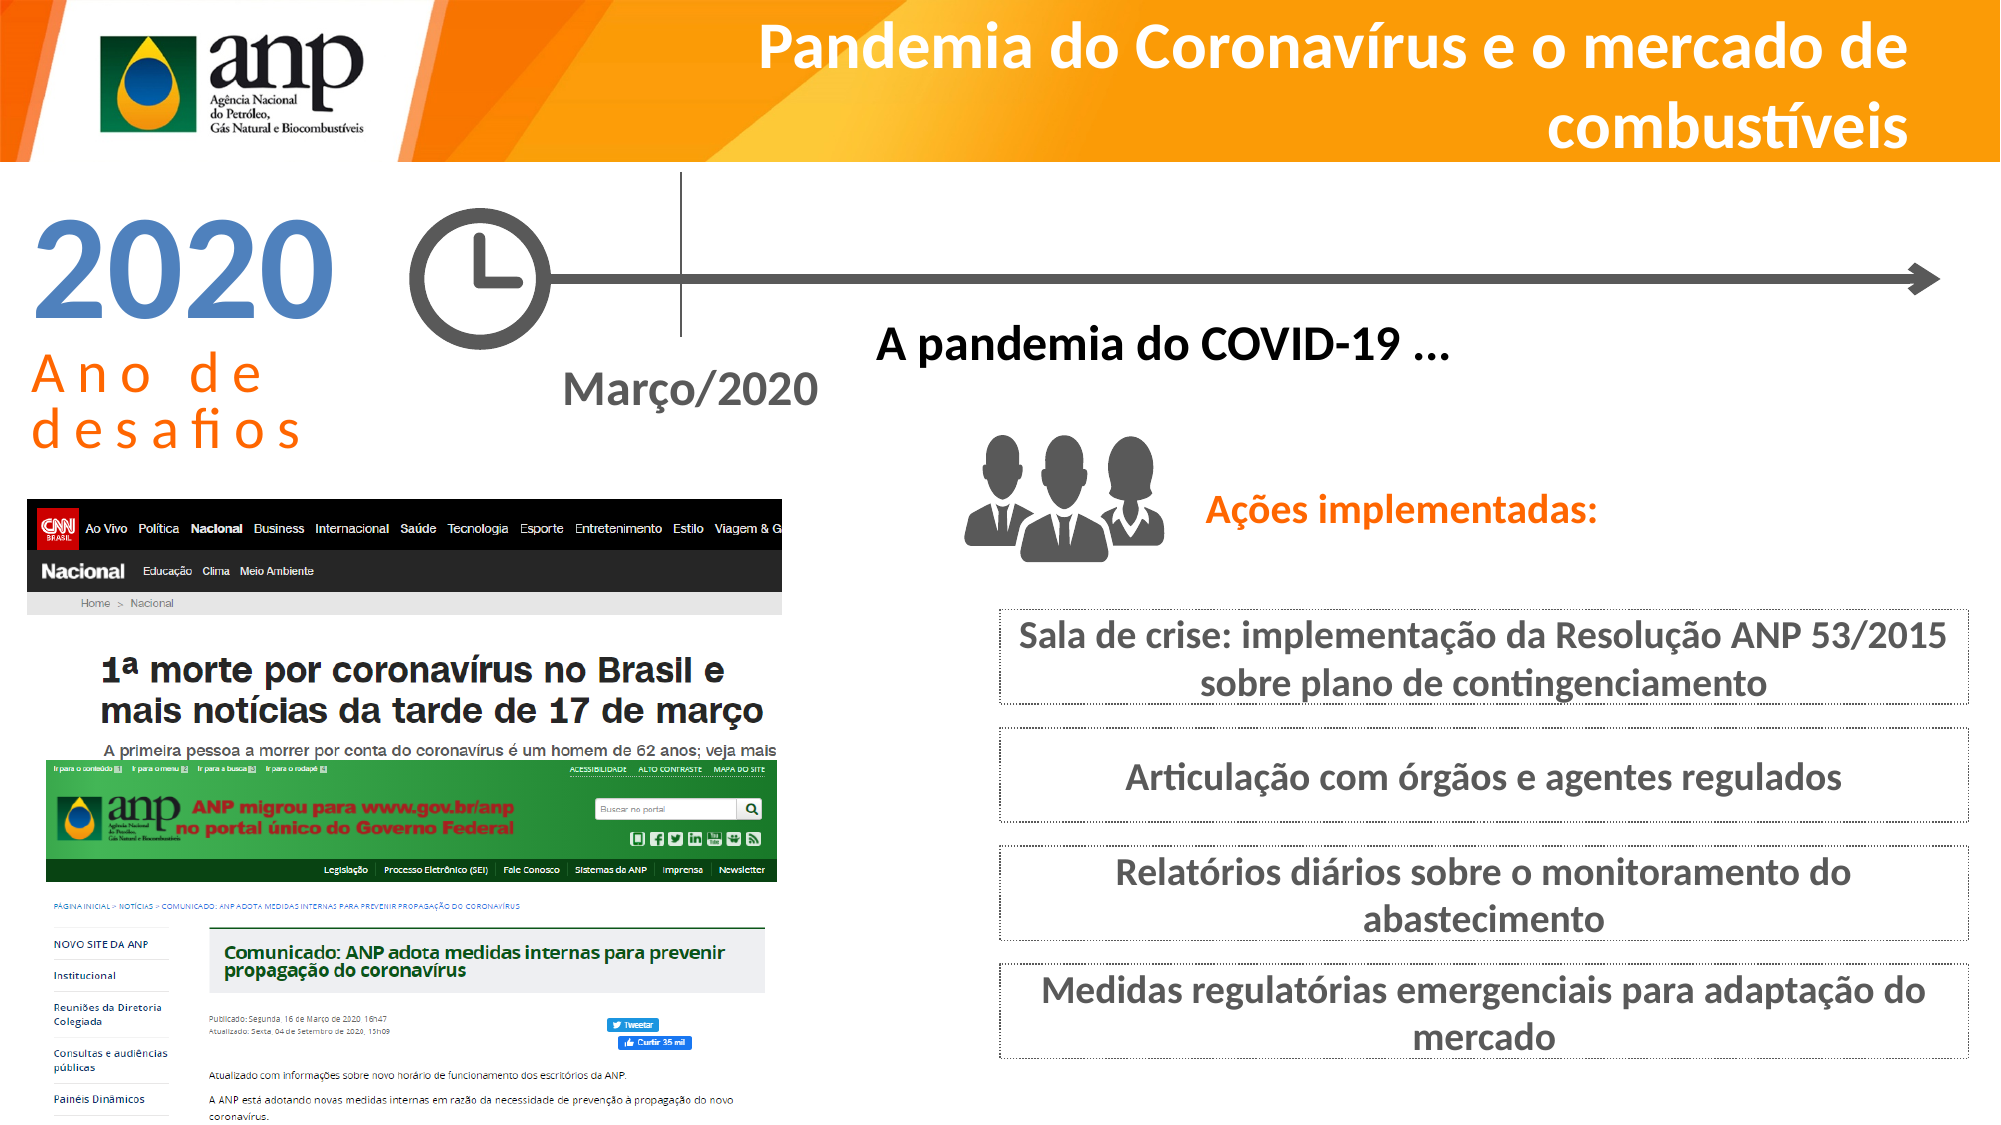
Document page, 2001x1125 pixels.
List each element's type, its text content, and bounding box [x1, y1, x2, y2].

text_box Articulação com órgãos e agentes regulados [998, 726, 1971, 824]
picture [0, 0, 2000, 162]
text_box Ações implementadas: [1190, 474, 1614, 540]
picture [27, 499, 782, 1125]
text_box A pandemia do COVID-19 ... [861, 302, 1467, 378]
text_box Março/2020 [548, 348, 834, 423]
text_box 2020 Ano de desafios [31, 196, 552, 467]
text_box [409, 207, 552, 350]
text_box Relatórios diários sobre o monitoramento do abastecimento [998, 844, 1971, 942]
title Pandemia do Coronavírus e o mercado de combustíveis [703, 35, 1925, 129]
text_box Medidas regulatórias emergenciais para adaptação do mercado [998, 962, 1971, 1061]
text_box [964, 434, 1165, 563]
text_box Sala de crise: implementação da Resolução ANP 53/2015 sobre plano de contingenciamento [998, 608, 1971, 706]
